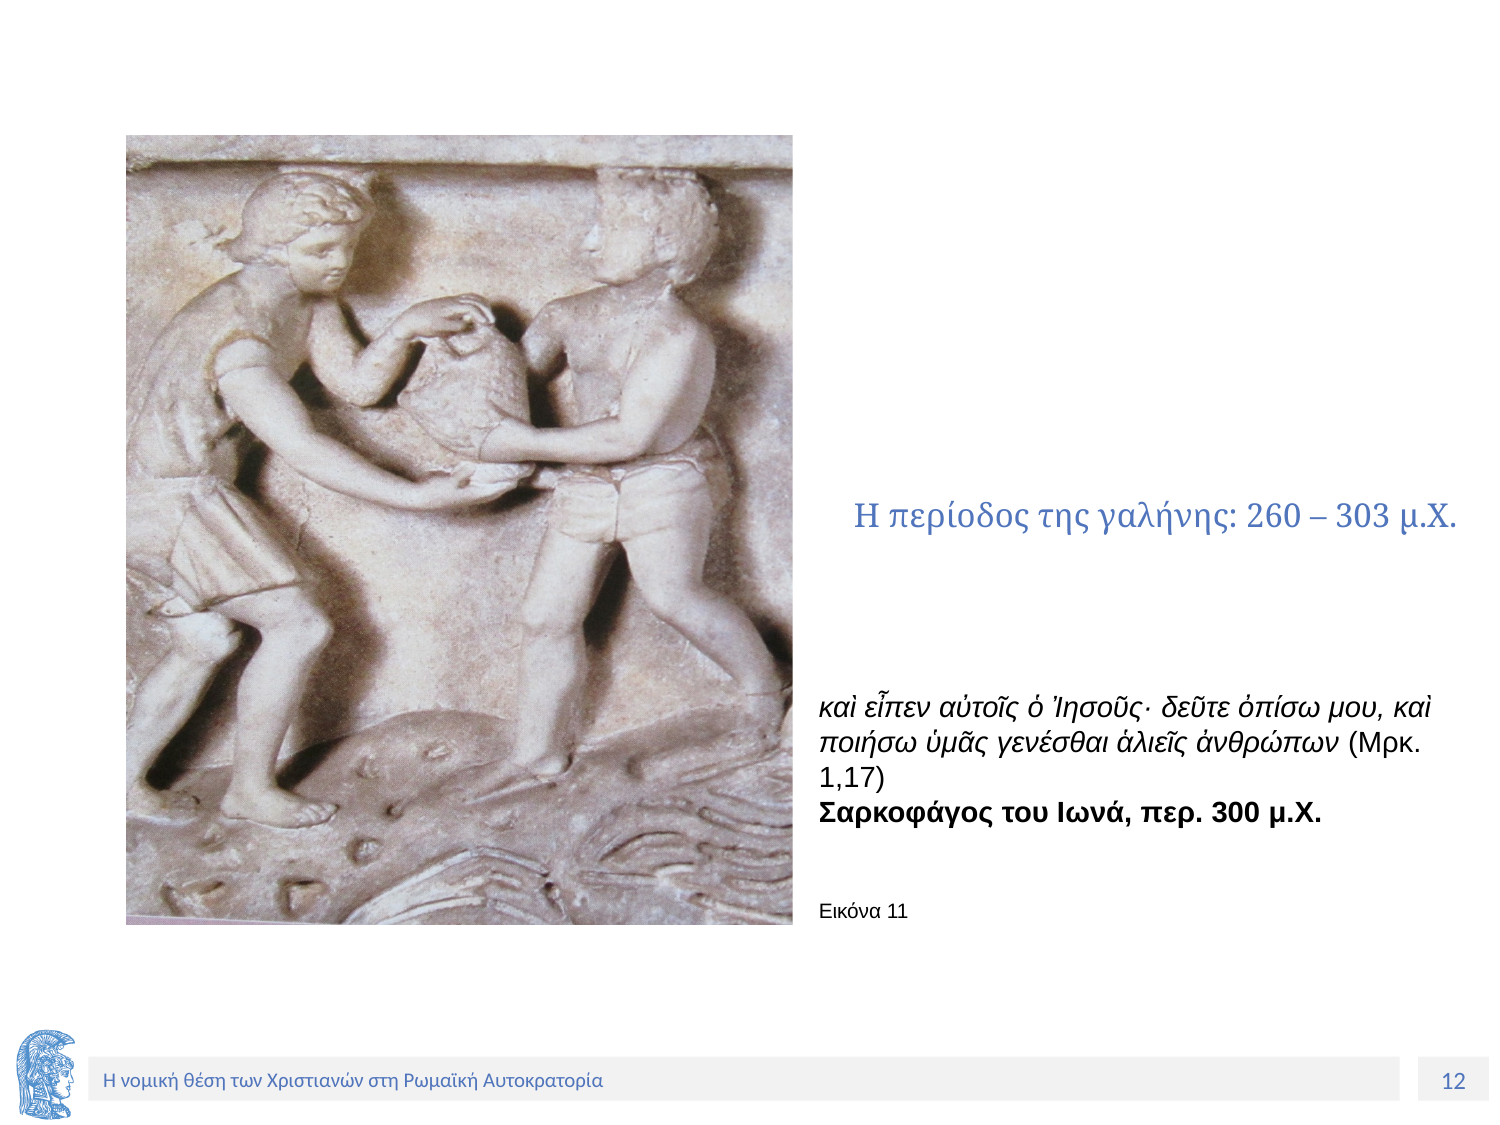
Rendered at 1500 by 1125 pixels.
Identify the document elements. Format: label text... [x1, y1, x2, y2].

title Η περίοδος της γαλήνης: 260 – 303 μ.Χ. [797, 485, 1474, 543]
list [122, 135, 793, 925]
text_box καὶ εἶπεν αὐτοῖς ὁ Ἰησοῦς· δεῦτε ὀπίσω μου, καὶ ποιήσω ὑμᾶς γενέσθαι ἁλιεῖς ἀνθρώπων (Μρκ. 1,17) Σαρκοφάγος του Ιωνά, περ. 300 μ.Χ. Εικόνα 11 [804, 680, 1462, 966]
picture [9, 1026, 81, 1120]
